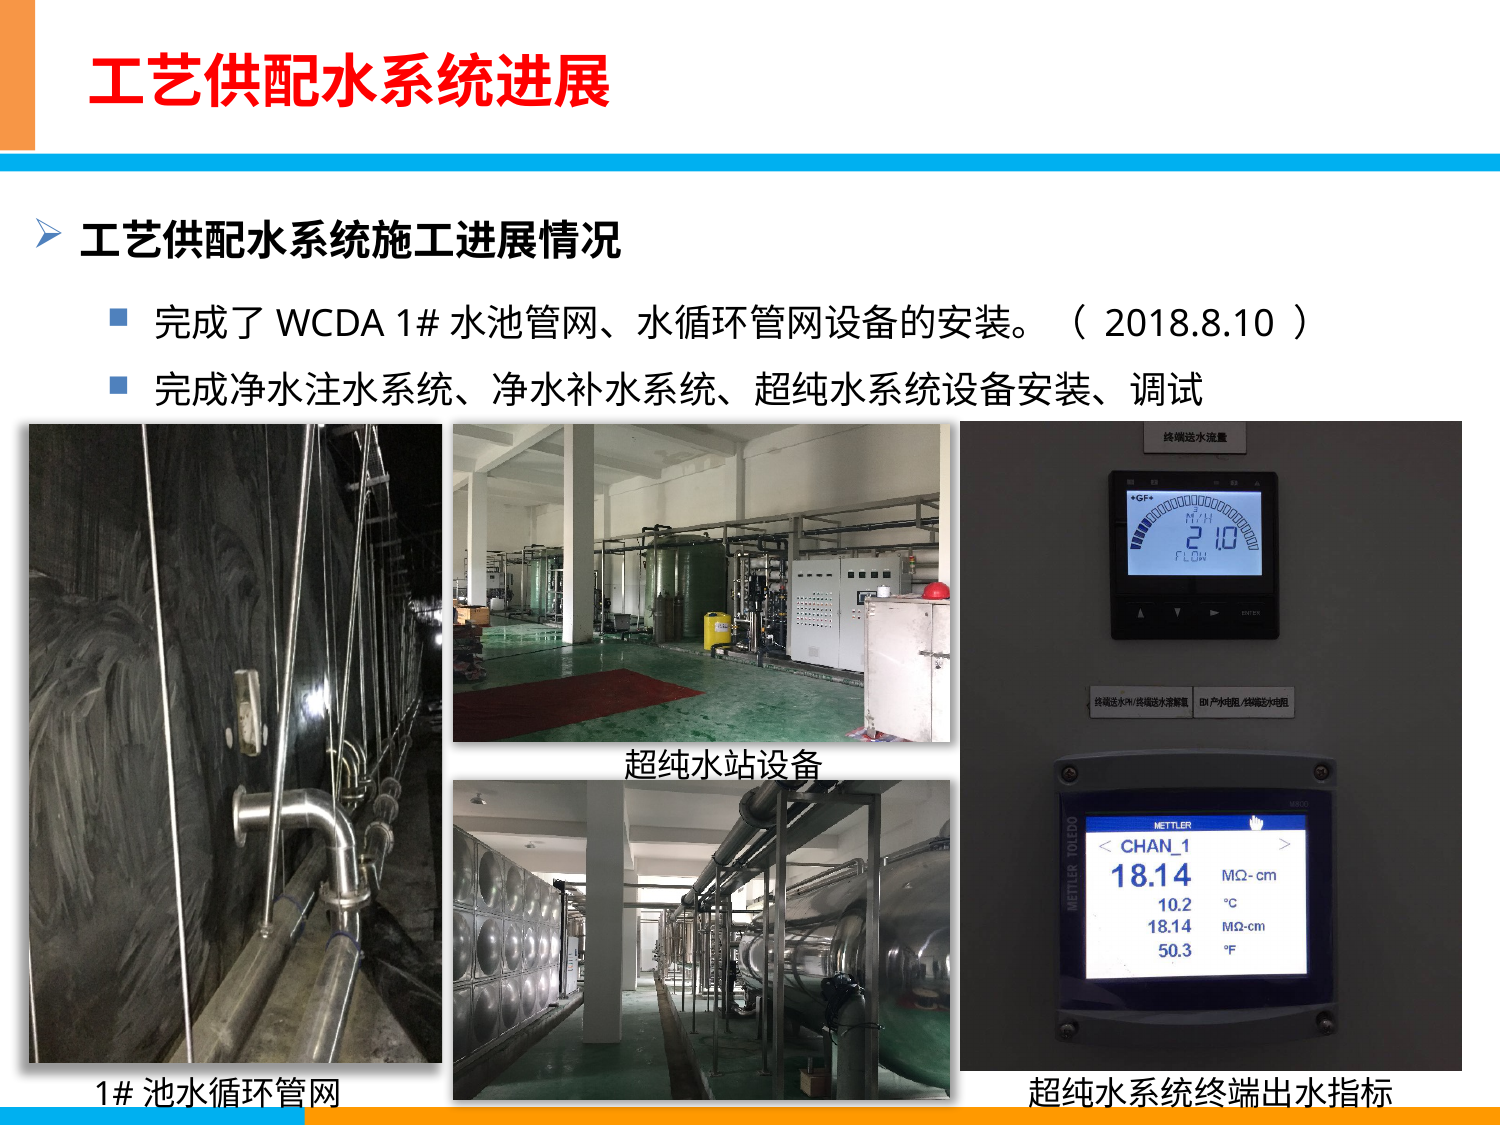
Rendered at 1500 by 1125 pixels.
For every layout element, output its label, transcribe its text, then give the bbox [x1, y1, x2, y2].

text_box 超纯水系统终端出水指标 [1013, 1079, 1409, 1120]
text_box 超纯水站设备 [609, 751, 839, 779]
text_box 工艺供配水系统施工进展情况 完成了WCDA 1#水池管网、水循环管网设备的安装。（ 2018.8.10 ） 完成净水注水系统、净水补水系统、超纯水系统设备安装、调试（ 2018.9.10 ） [17, 191, 1500, 487]
picture [0, 423, 950, 1101]
text_box 1#池水循环管网 [78, 1065, 357, 1120]
picture [960, 420, 1463, 1071]
text_box 工艺供配水系统进展 [72, 37, 627, 122]
